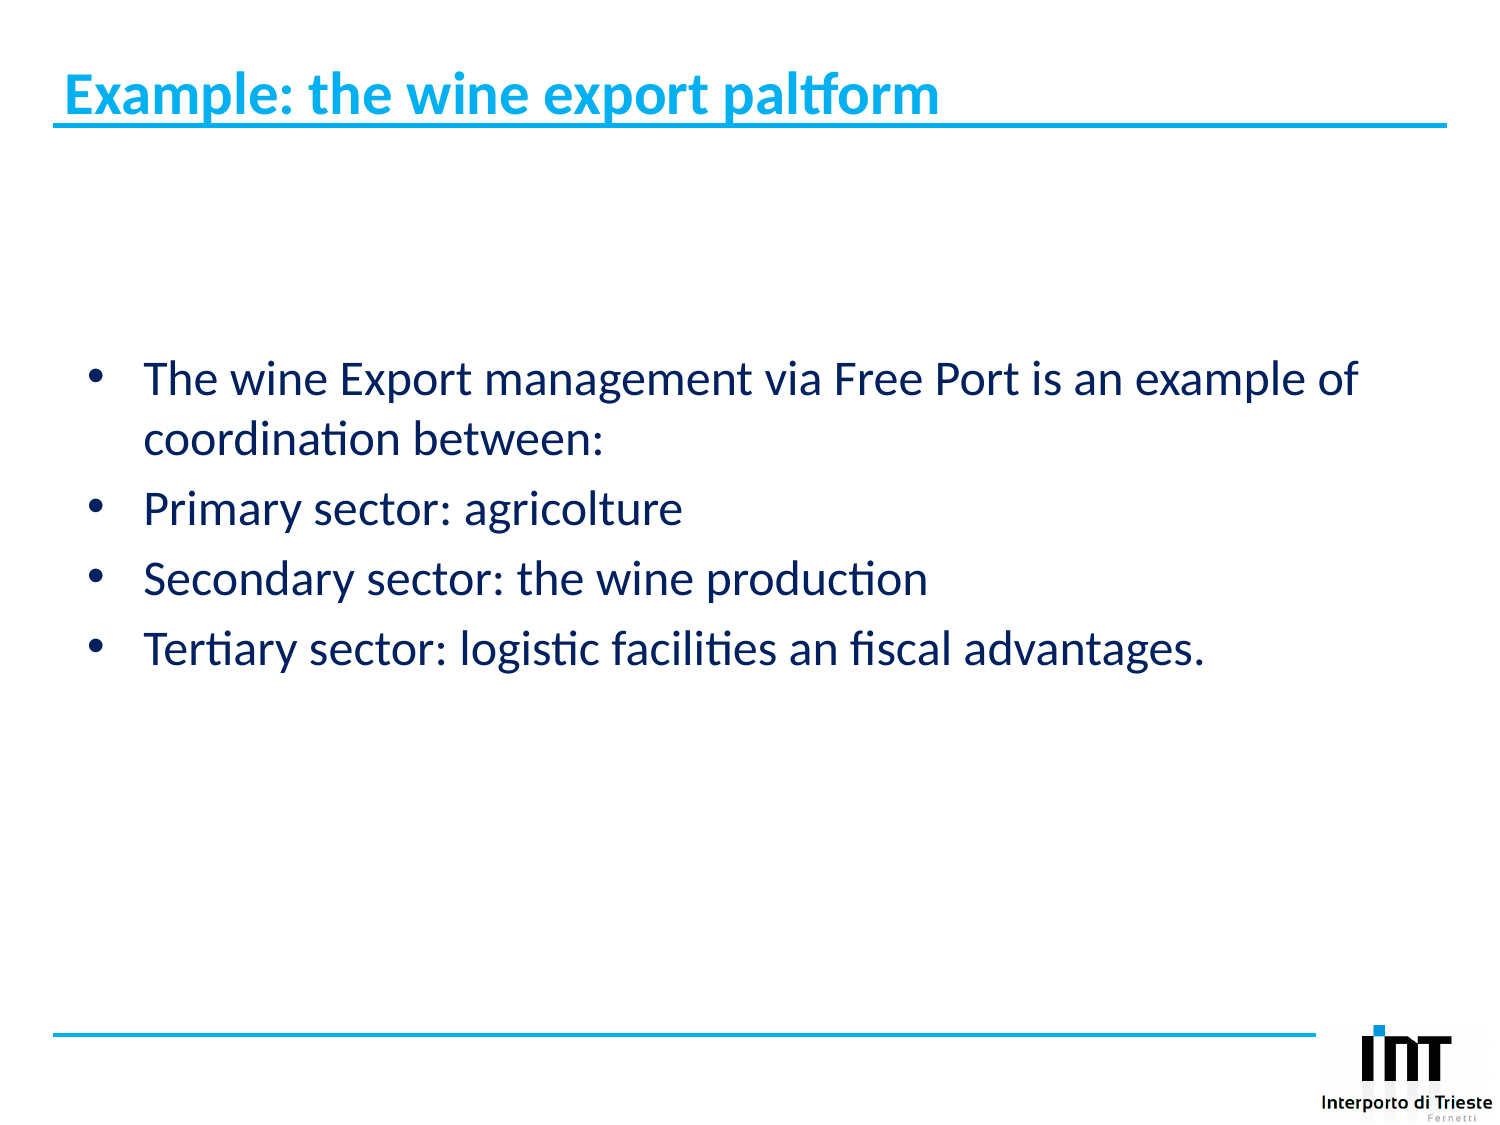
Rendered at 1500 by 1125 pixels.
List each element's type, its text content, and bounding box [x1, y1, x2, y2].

title Example: the wine export paltform [49, 45, 1400, 135]
list The wine Export management via Free Port is an example of coordination between: Primary sector: agricolture Secondary sector: the wine production Tertiary sector: logistic facilities an fiscal advantages. [72, 338, 1423, 851]
picture [1316, 1022, 1495, 1123]
